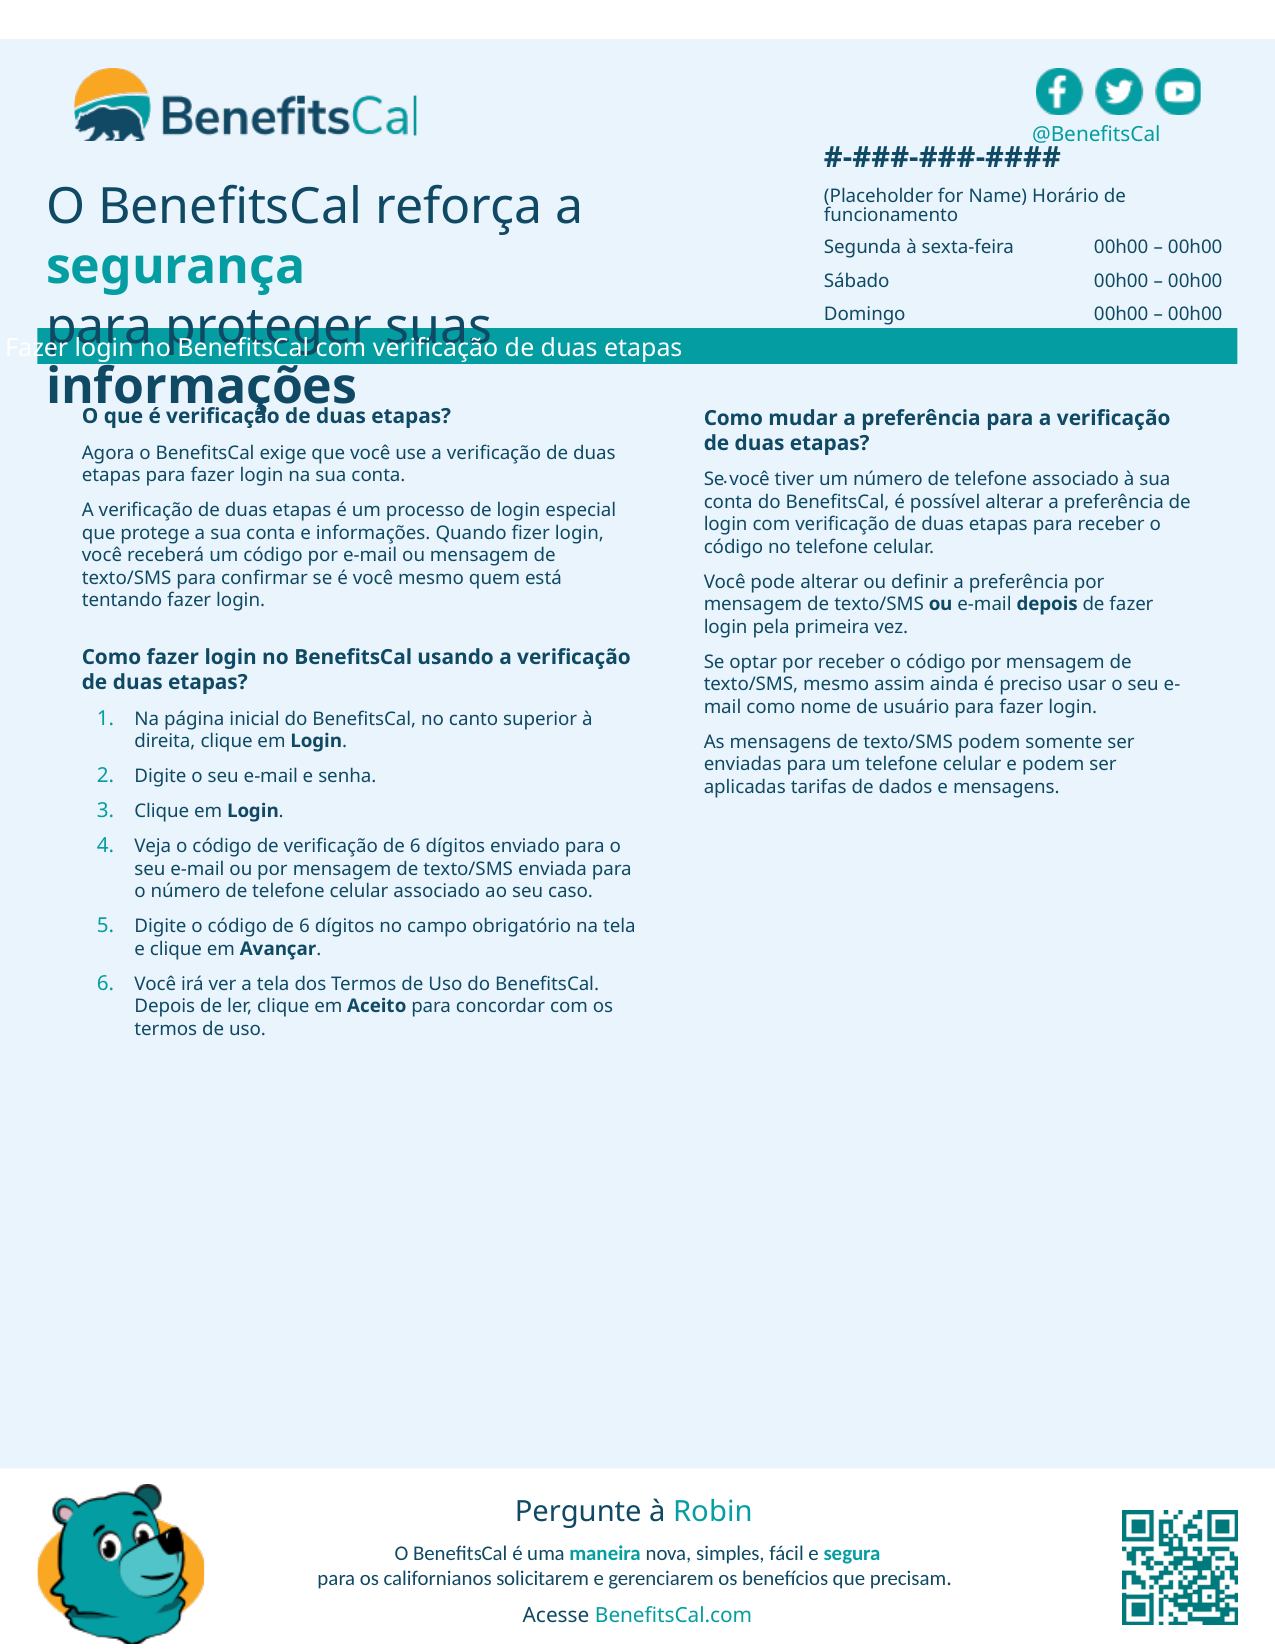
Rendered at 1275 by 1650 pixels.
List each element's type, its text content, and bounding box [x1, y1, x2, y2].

text_box [784, 327, 1238, 365]
table_cell Domingo [809, 298, 1045, 332]
table_cell Sábado [809, 265, 1045, 298]
picture [1122, 1510, 1238, 1625]
table_header #-###-###-#### [809, 144, 1237, 180]
text_box Como mudar a preferência para a verificação de duas etapas? Se você tiver um número de telefone associado à sua conta do BenefitsCal, é possível alterar a preferência de login com verificação de duas etapas para receber o código no telefone celular. Você pode alterar ou definir a preferência por mensagem de texto/SMS ou e-mail depois de fazer login pela primeira vez. Se optar por receber o código por mensagem de texto/SMS, mesmo assim ainda é preciso usar o seu e-mail como nome de usuário para fazer login. As mensagens de texto/SMS podem somente ser enviadas para um telefone celular e podem ser aplicadas tarifas de dados e mensagens. [689, 396, 1207, 805]
picture [37, 1484, 205, 1644]
text_box @BenefitsCal [1017, 113, 1176, 144]
picture [74, 68, 417, 141]
table_cell 00h00 – 00h00 [1045, 298, 1237, 332]
table_cell 00h00 – 00h00 [1045, 231, 1237, 265]
table_cell (Placeholder for Name) Horário de funcionamento [809, 180, 1237, 231]
text_box [0, 38, 1275, 1469]
text_box Fazer login no BenefitsCal com verificação de duas etapas [0, 323, 699, 369]
text_box O que é verificação de duas etapas? Agora o BenefitsCal exige que você use a verificação de duas etapas para fazer login na sua conta. A verificação de duas etapas é um processo de login especial que protege a sua conta e informações. Quando fizer login, você receberá um código por e-mail ou mensagem de texto/SMS para confirmar se é você mesmo quem está tentando fazer login. Como fazer login no BenefitsCal usando a verificação de duas etapas? Na página inicial do BenefitsCal, no canto superior à direita, clique em Login. Digite o seu e-mail e senha. Clique em Login. Veja o código de verificação de 6 dígitos enviado para o seu e-mail ou por mensagem de texto/SMS enviada para o número de telefone celular associado ao seu caso. Digite o código de 6 dígitos no campo obrigatório na tela e clique em Avançar. Você irá ver a tela dos Termos de Uso do BenefitsCal. Depois de ler, clique em Aceito para concordar com os termos de uso. [66, 395, 662, 1047]
text_box Pergunte à Robin O BenefitsCal é uma maneira nova, simples, fácil e segura para os californianos solicitarem e gerenciarem os benefícios que precisam. Acesse BenefitsCal.com [302, 1484, 973, 1635]
picture [1035, 68, 1201, 115]
text_box O BenefitsCal reforça a segurança para proteger suas informações [30, 165, 784, 421]
table_cell Segunda à sexta-feira [809, 231, 1045, 265]
table_cell 00h00 – 00h00 [1045, 265, 1237, 298]
